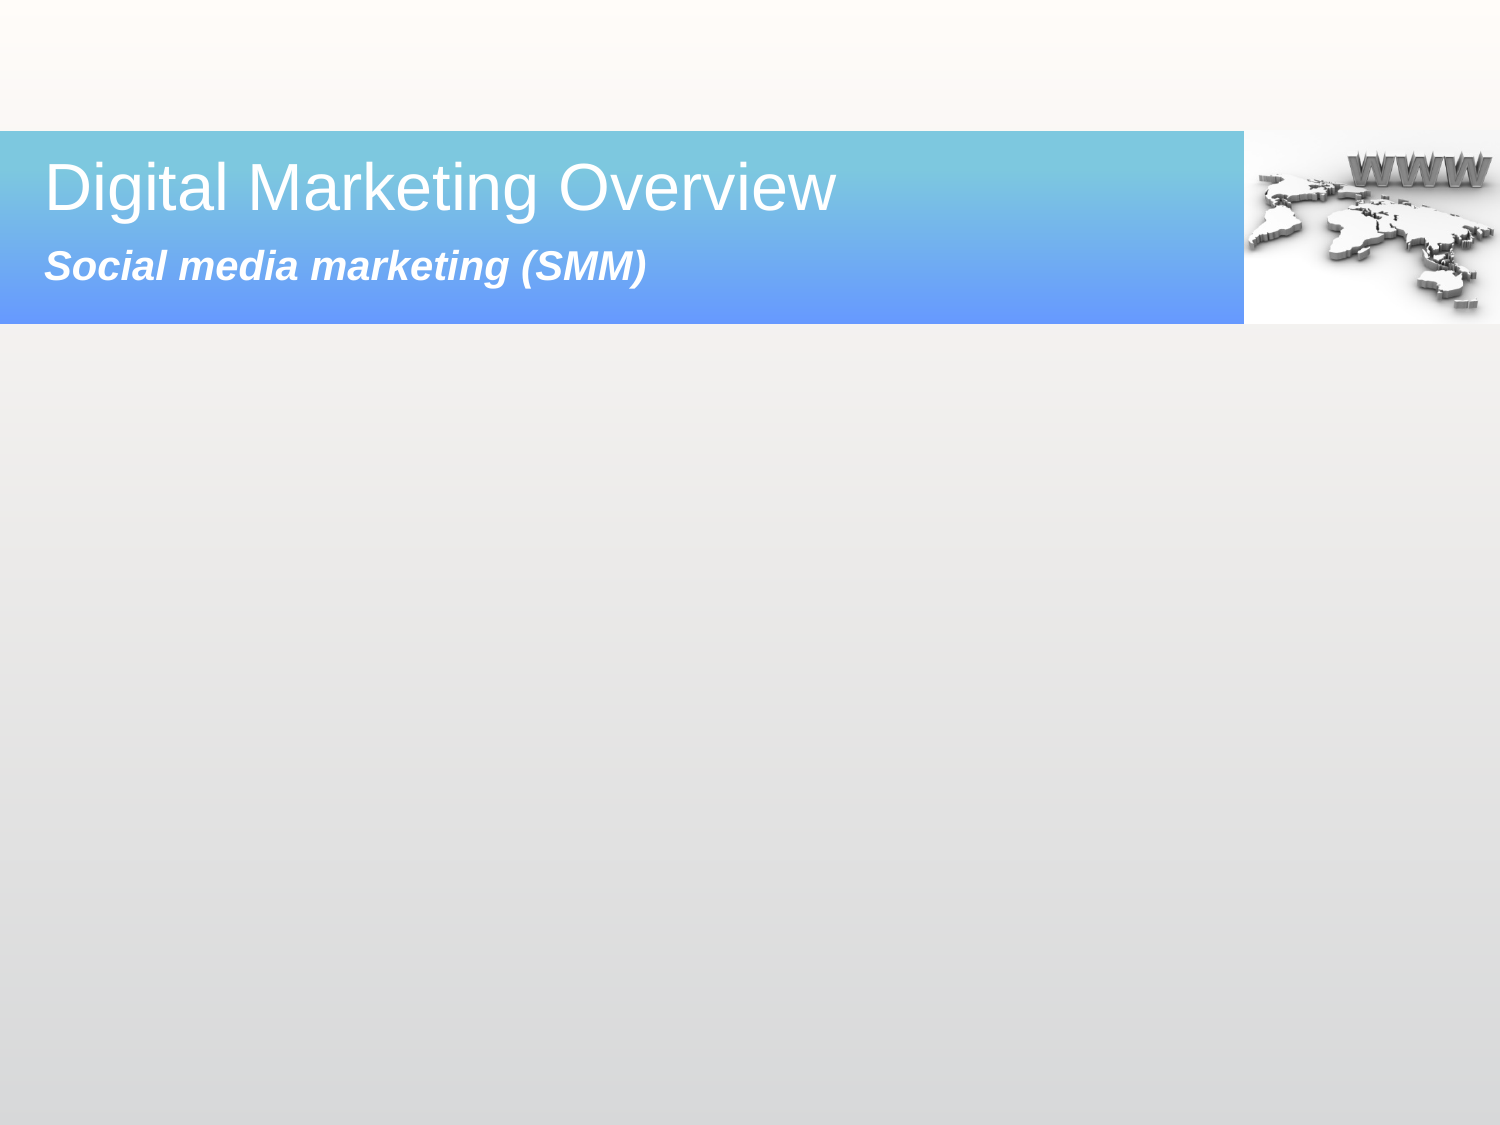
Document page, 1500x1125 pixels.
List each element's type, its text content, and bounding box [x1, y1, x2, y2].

picture [1244, 130, 1500, 324]
list Social media marketing (SMM) [29, 237, 1094, 297]
title Digital Marketing Overview [29, 136, 1088, 230]
